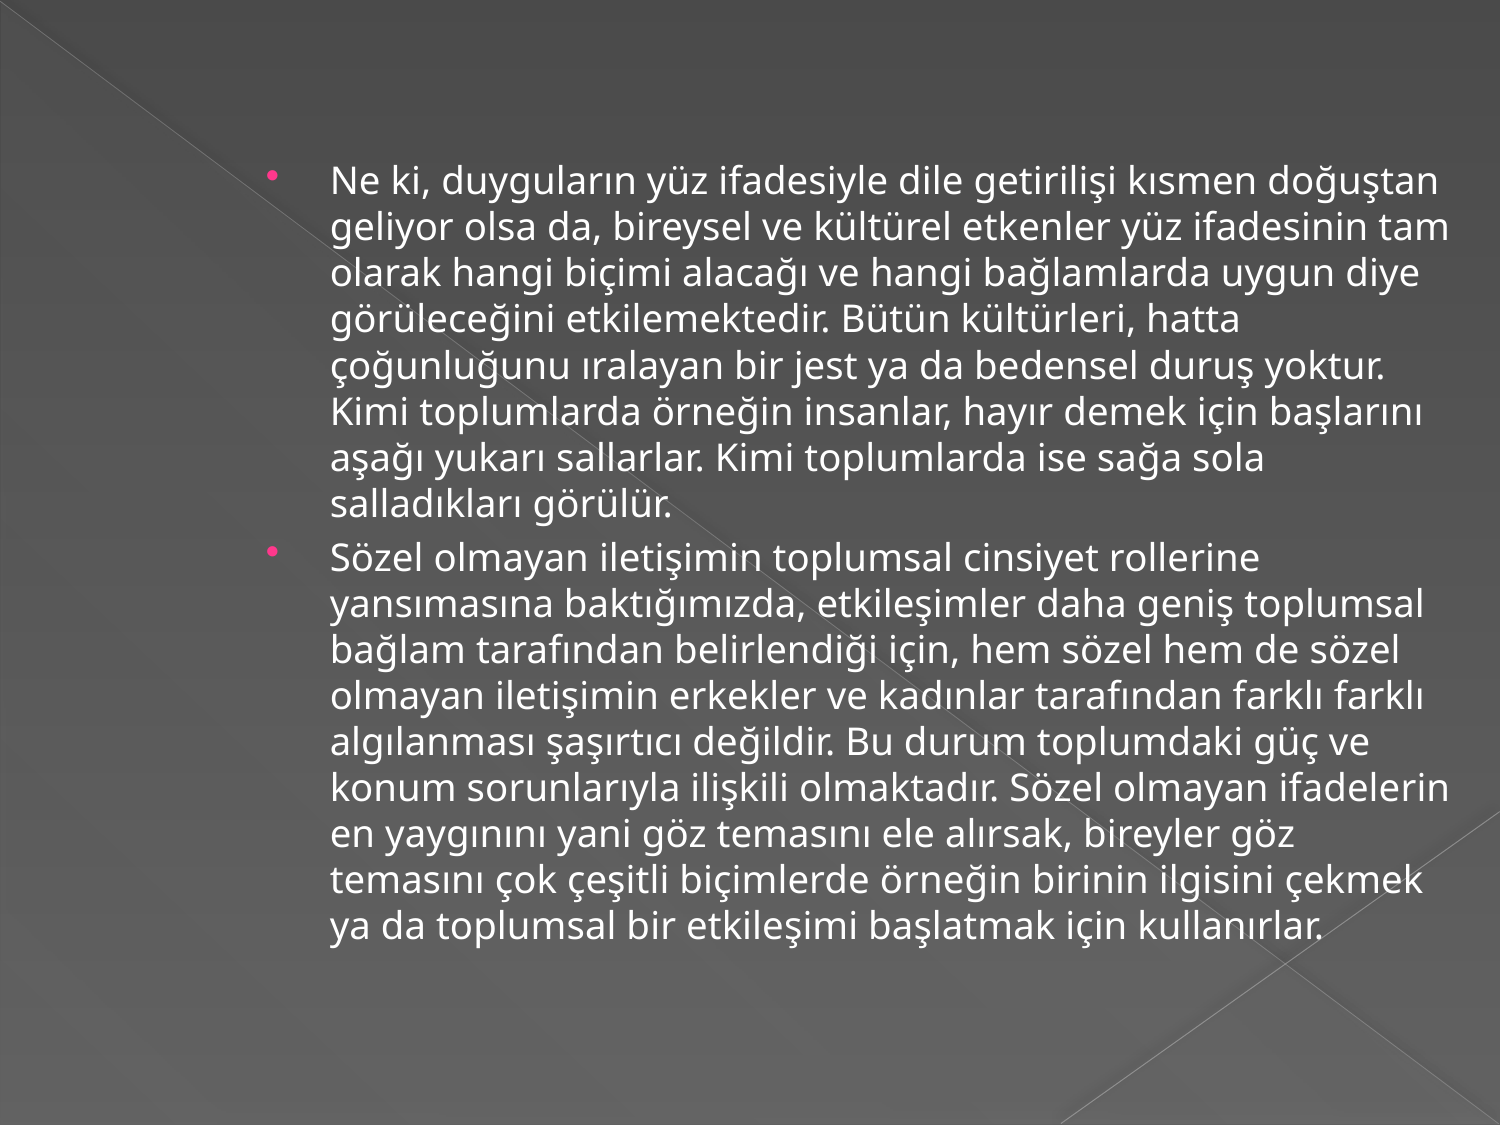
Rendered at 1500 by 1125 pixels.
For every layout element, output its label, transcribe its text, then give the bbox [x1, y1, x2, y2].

list Ne ki, duyguların yüz ifadesiyle dile getirilişi kısmen doğuştan geliyor olsa da, bireysel ve kültürel etkenler yüz ifadesinin tam olarak hangi biçimi alacağı ve hangi bağlamlarda uygun diye görüleceğini etkilemektedir. Bütün kültürleri, hatta çoğunluğunu ıralayan bir jest ya da bedensel duruş yoktur. Kimi toplumlarda örneğin insanlar, hayır demek için başlarını aşağı yukarı sallarlar. Kimi toplumlarda ise sağa sola salladıkları görülür. Sözel olmayan iletişimin toplumsal cinsiyet rollerine yansımasına baktığımızda, etkileşimler daha geniş toplumsal bağlam tarafından belirlendiği için, hem sözel hem de sözel olmayan iletişimin erkekler ve kadınlar tarafından farklı farklı algılanması şaşırtıcı değildir. Bu durum toplumdaki güç ve konum sorunlarıyla ilişkili olmaktadır. Sözel olmayan ifadelerin en yaygınını yani göz temasını ele alırsak, bireyler göz temasını çok çeşitli biçimlerde örneğin birinin ilgisini çekmek ya da toplumsal bir etkileşimi başlatmak için kullanırlar. [242, 149, 1473, 976]
